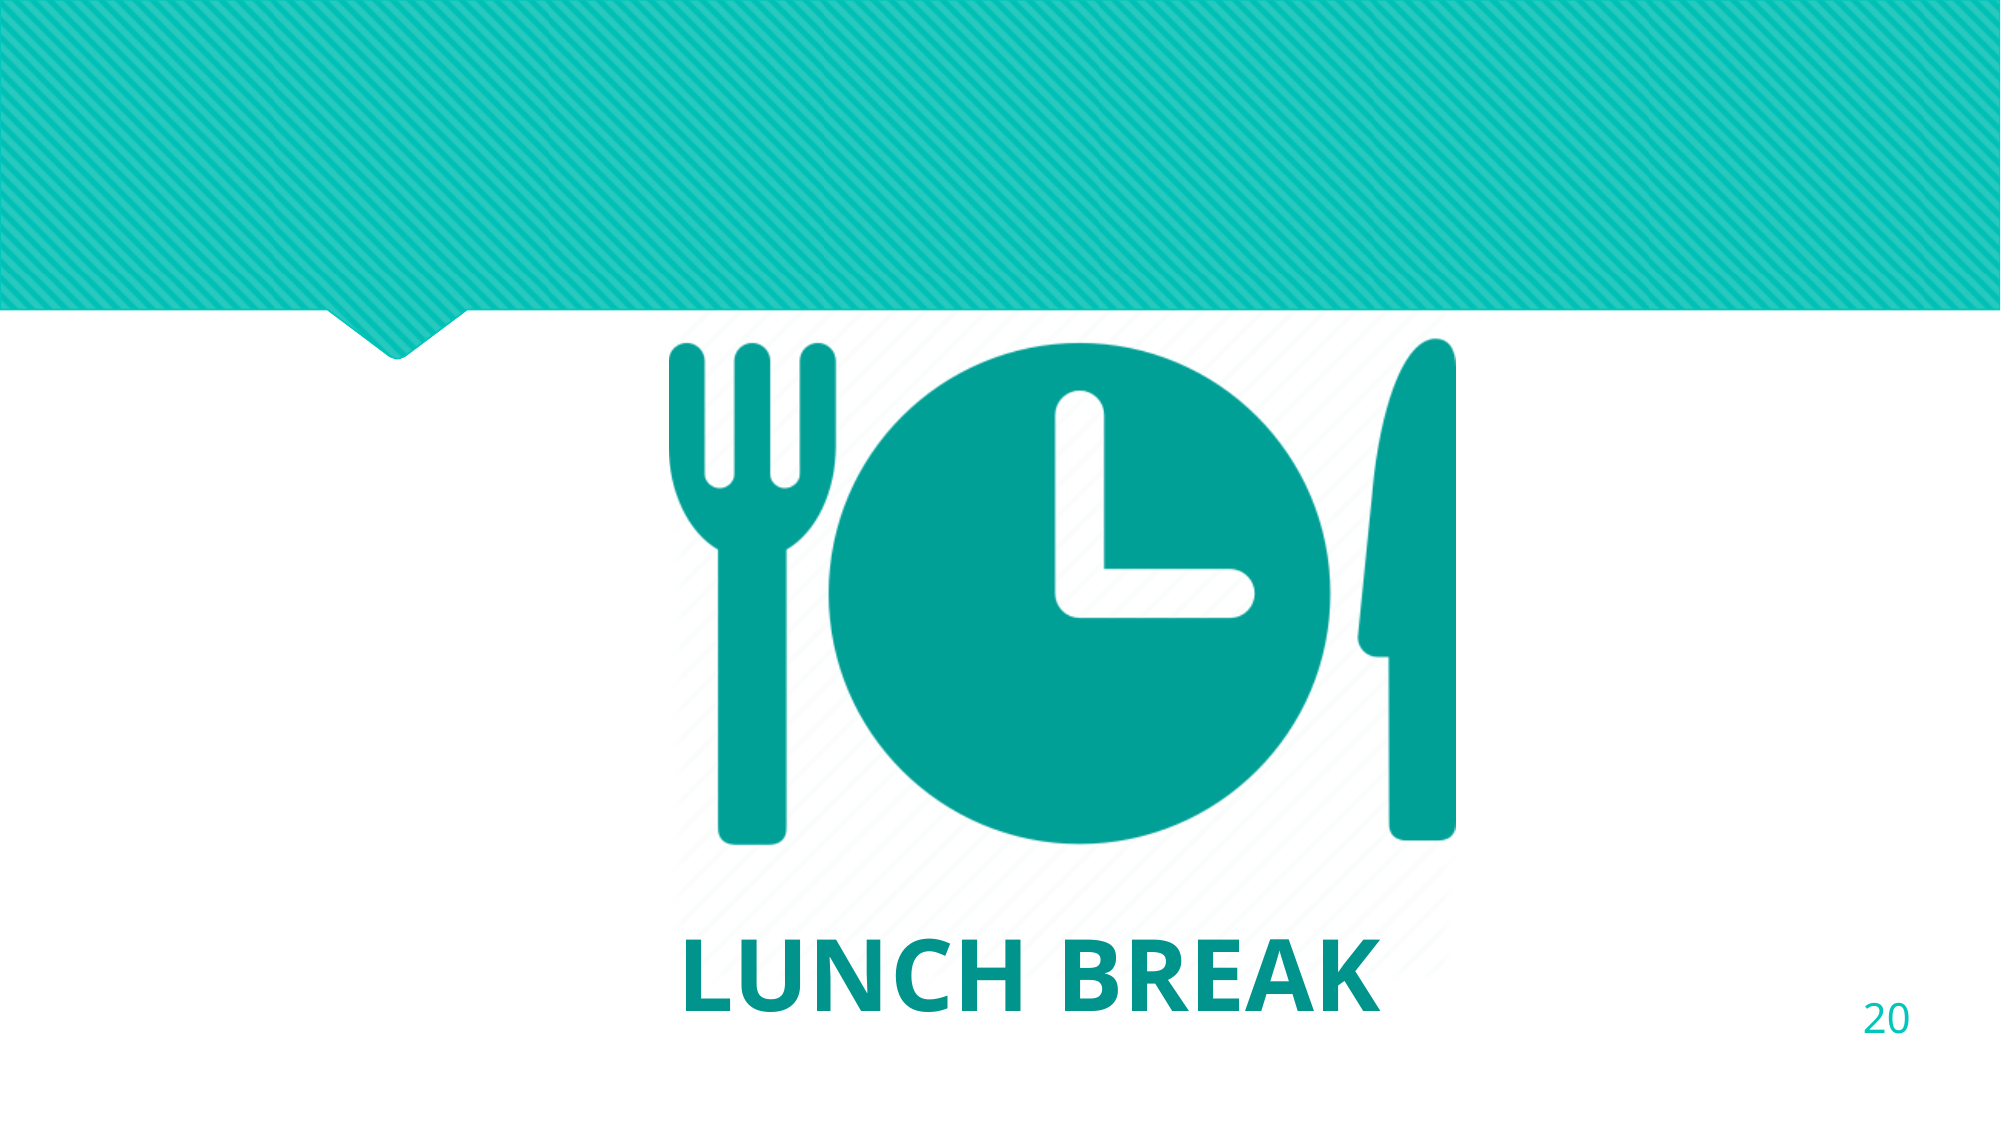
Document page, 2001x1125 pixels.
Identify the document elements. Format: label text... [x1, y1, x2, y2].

slide_number ‹#› [1751, 970, 1926, 1051]
text_box LUNCH BREAK [286, 904, 1773, 1041]
picture [1, 1, 1999, 986]
